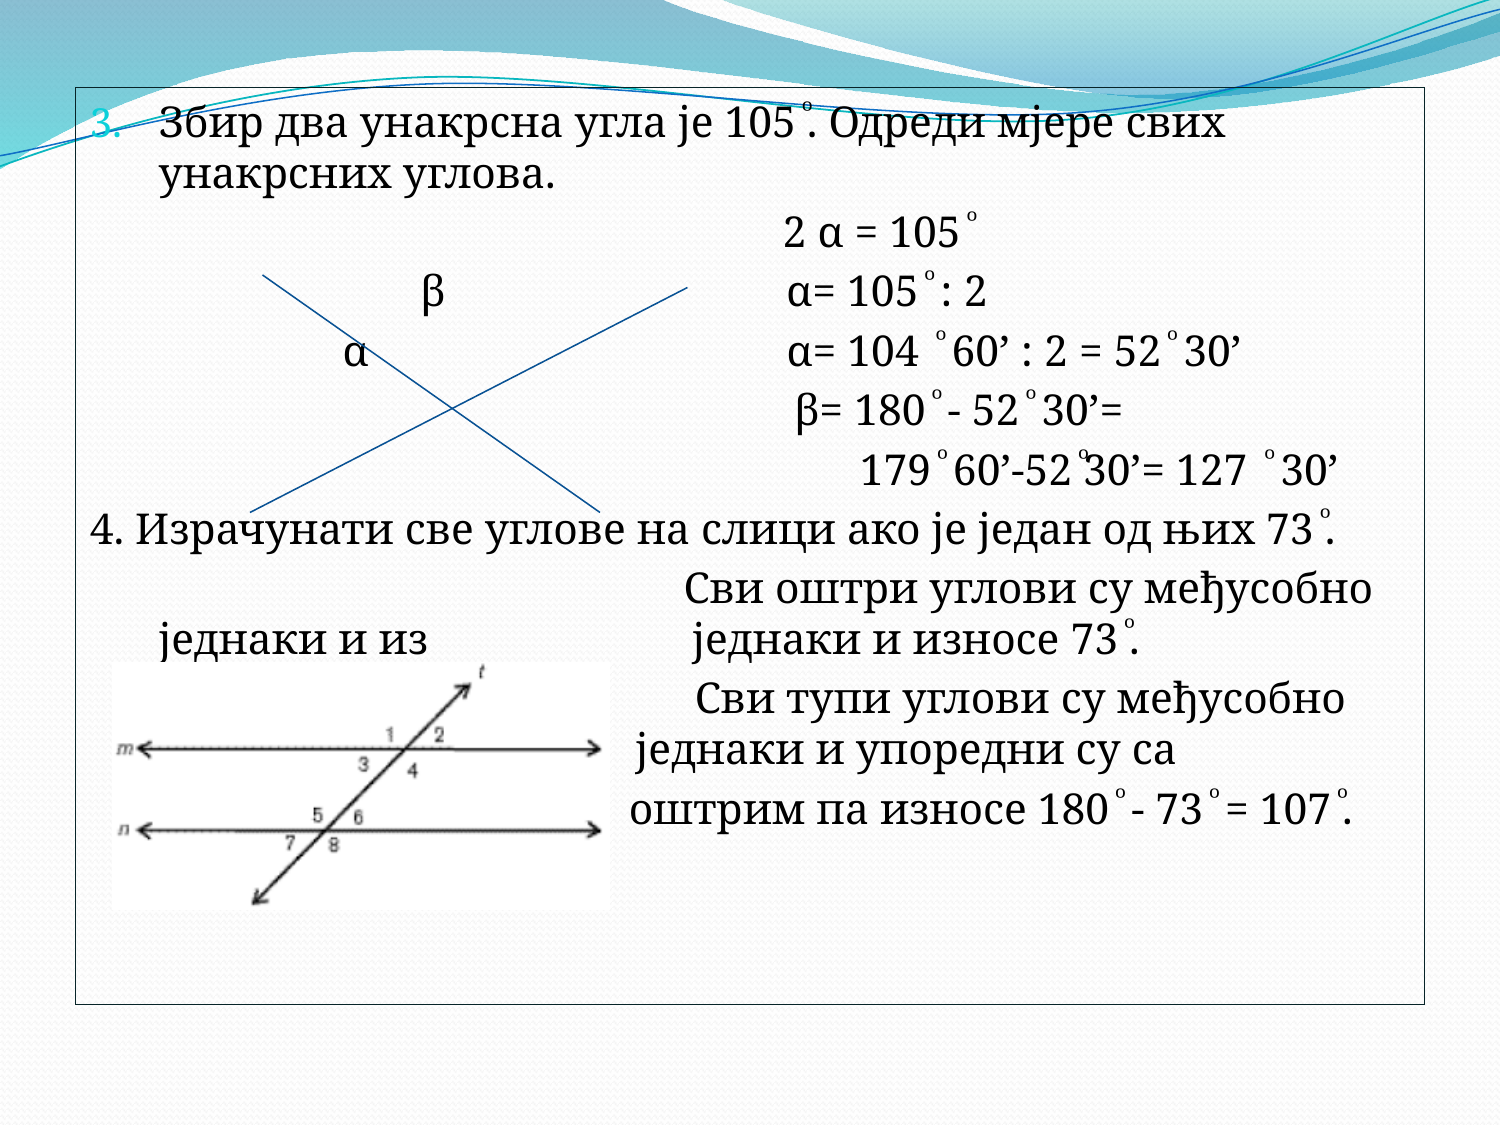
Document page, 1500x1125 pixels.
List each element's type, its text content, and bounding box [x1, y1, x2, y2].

list Збир два унакрсна угла је 105 ͦ. Одреди мјере свих унакрсних углова. 2 α = 105 ͦ β α= 105 ͦ : 2 α α= 104 ͦ 60’ : 2 = 52 ͦ 30’ β= 180 ͦ - 52 ͦ 30’= 179 ͦ 60’-52 ͦ30’= 127 ͦ 30’ 4. Израчунати све углове на слици ако је један од њих 73 ͦ. Сви оштри углови су међусобно једнаки и из једнаки и износе 73 ͦ. Сви тупи углови су међусобно једнаки једнаки и упоредни су са оштрим па износе 180 ͦ - 73 ͦ = 107 ͦ. [75, 87, 1425, 1005]
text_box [262, 274, 601, 286]
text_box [249, 287, 688, 513]
picture [112, 662, 610, 910]
